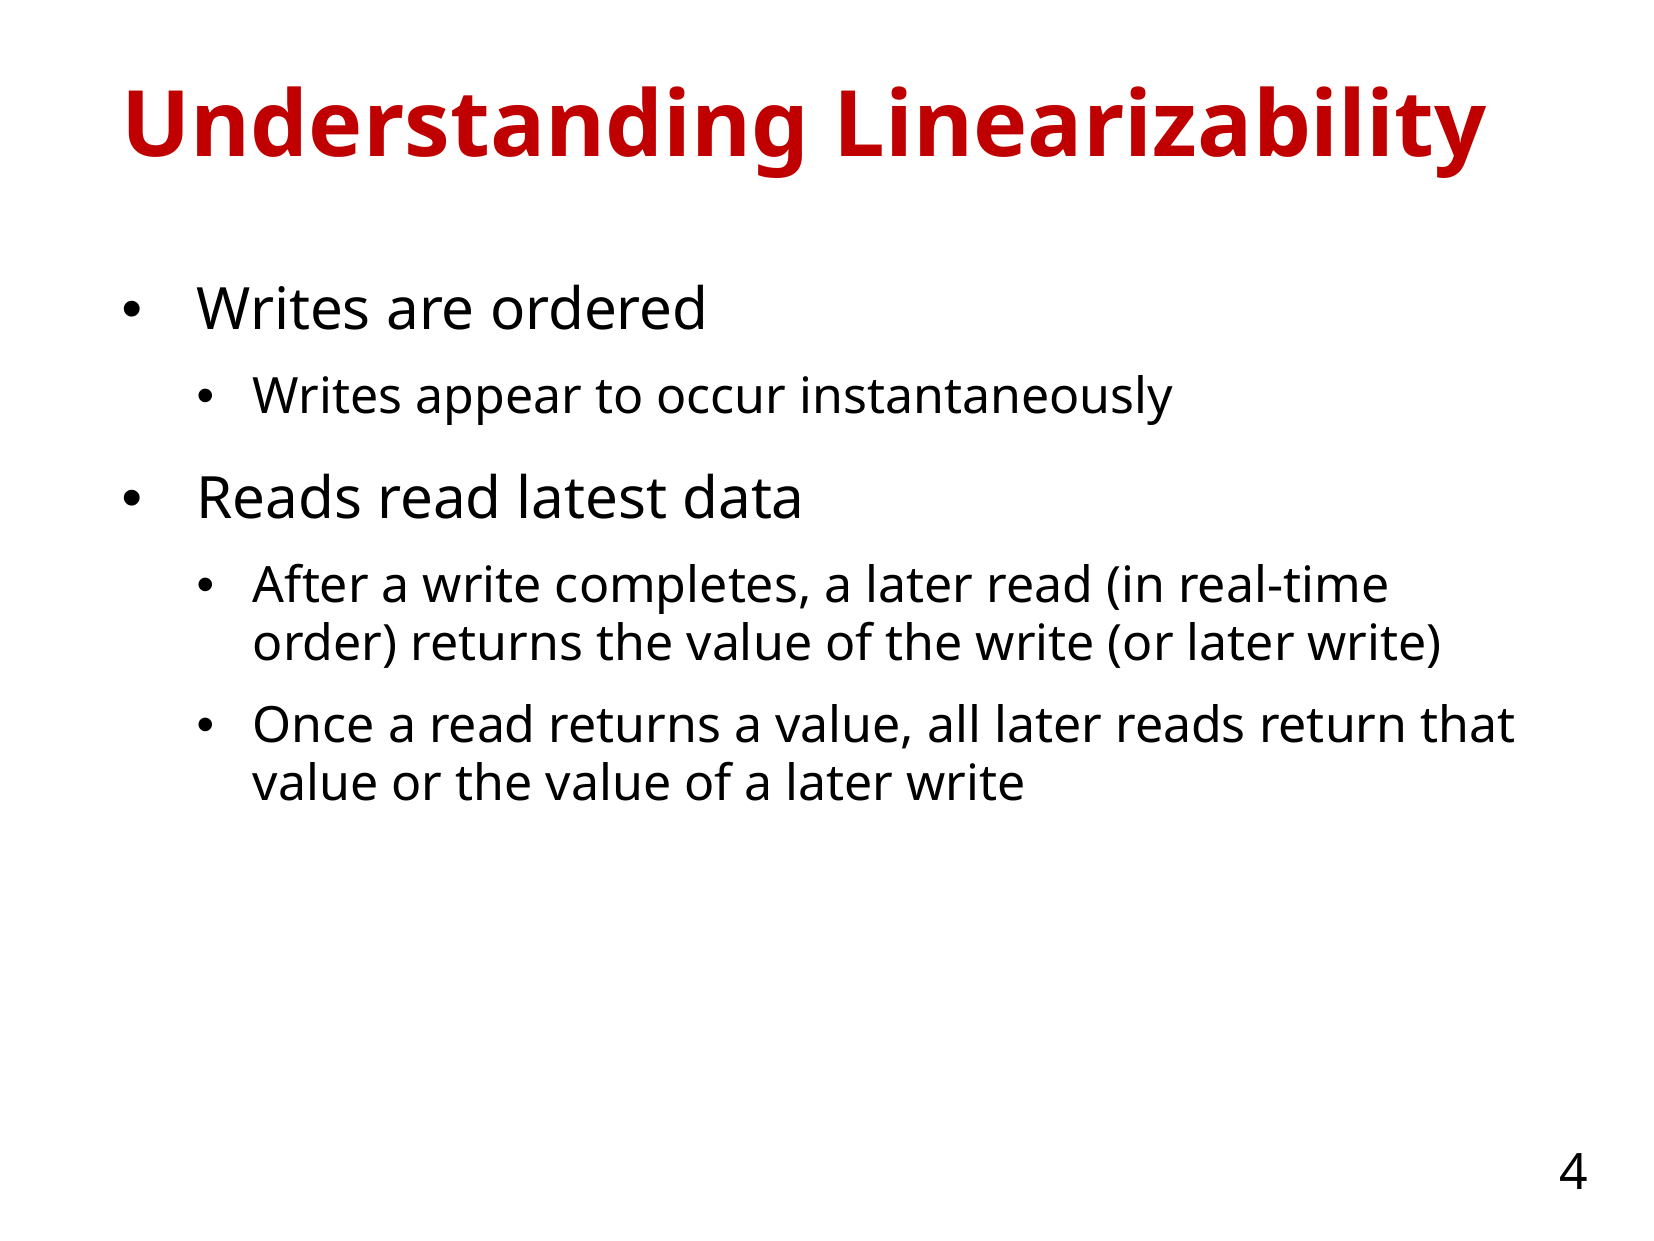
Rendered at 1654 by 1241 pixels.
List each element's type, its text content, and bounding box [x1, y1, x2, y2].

title Understanding Linearizability [121, 0, 1533, 249]
list Writes are ordered Writes appear to occur instantaneously Reads read latest data After a write completes, a later read (in real-time order) returns the value of the write (or later write) Once a read returns a value, all later reads return that value or the value of a later write [121, 273, 1534, 1129]
